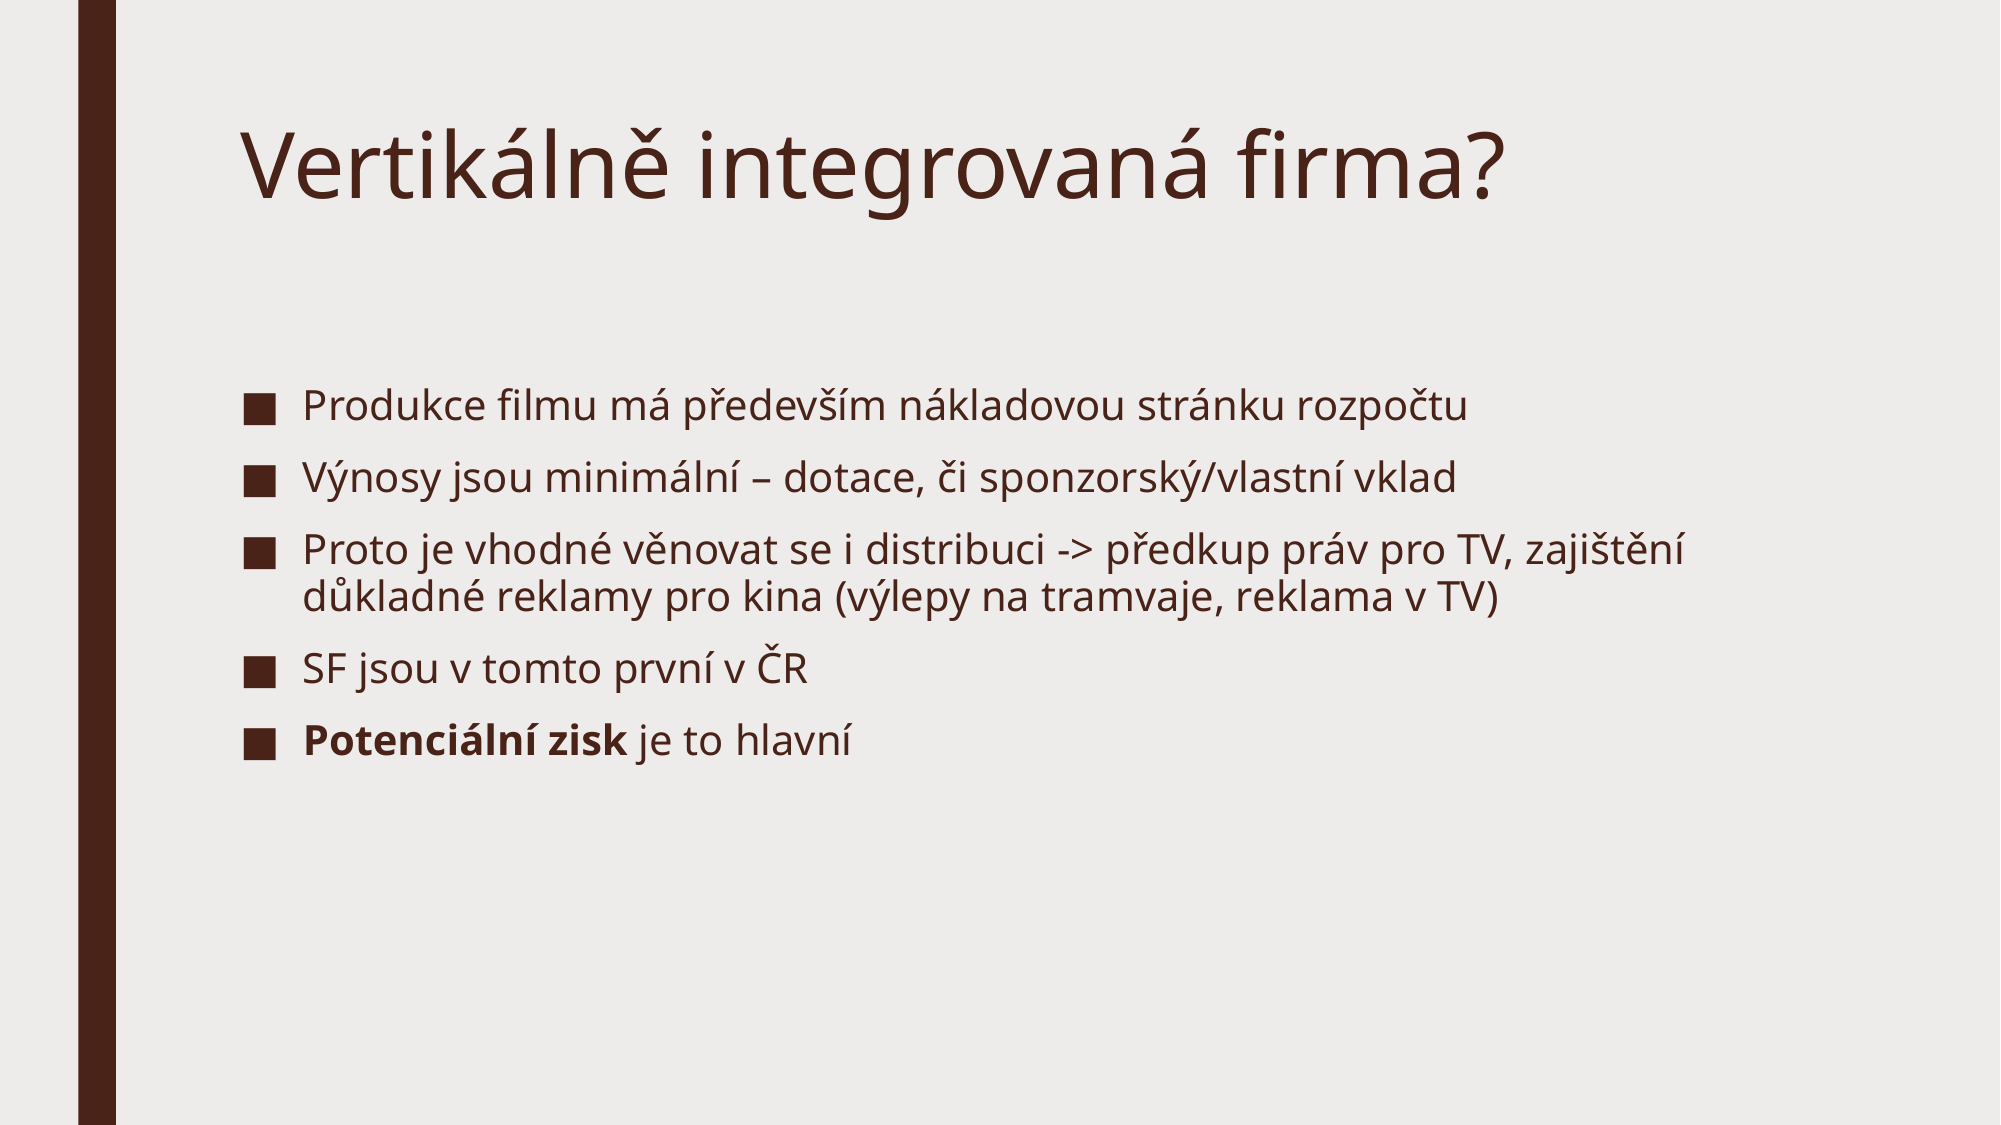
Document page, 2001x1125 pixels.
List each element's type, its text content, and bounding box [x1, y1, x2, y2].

title Vertikálně integrovaná firma? [225, 112, 1800, 357]
list Produkce filmu má především nákladovou stránku rozpočtu Výnosy jsou minimální – dotace, či sponzorský/vlastní vklad Proto je vhodné věnovat se i distribuci -> předkup práv pro TV, zajištění důkladné reklamy pro kina (výlepy na tramvaje, reklama v TV) SF jsou v tomto první v ČR Potenciální zisk je to hlavní [225, 375, 1800, 963]
